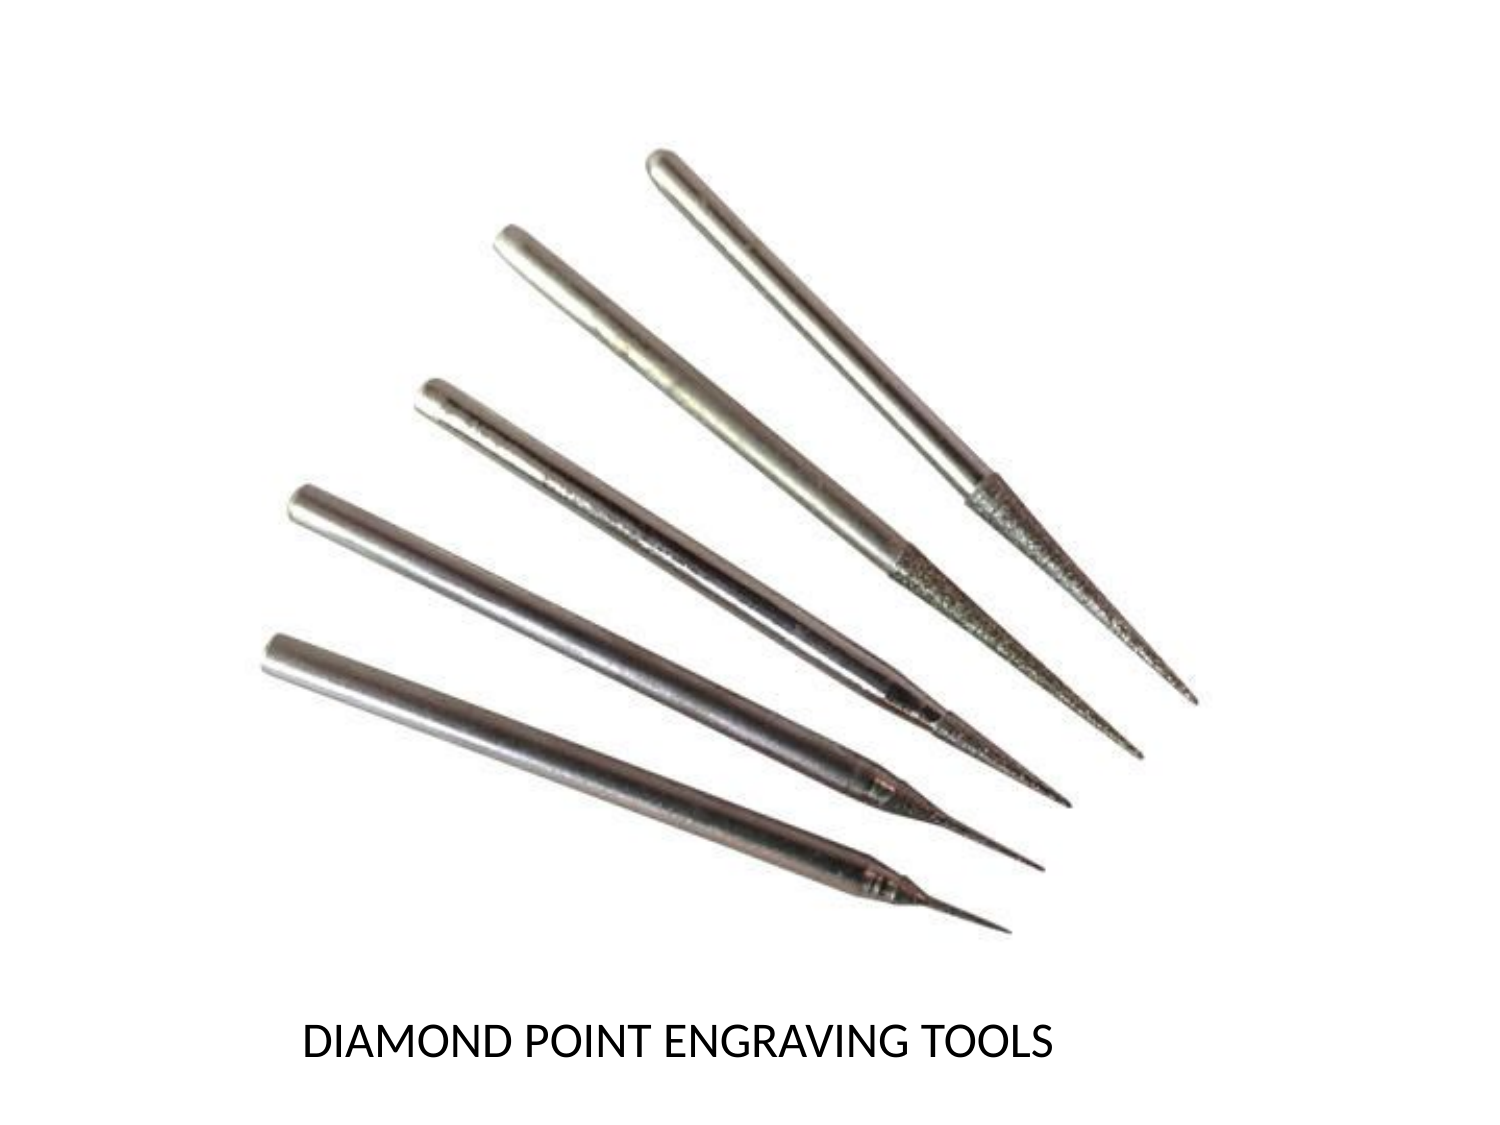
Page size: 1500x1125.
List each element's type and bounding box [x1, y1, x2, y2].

picture [228, 41, 1272, 1084]
